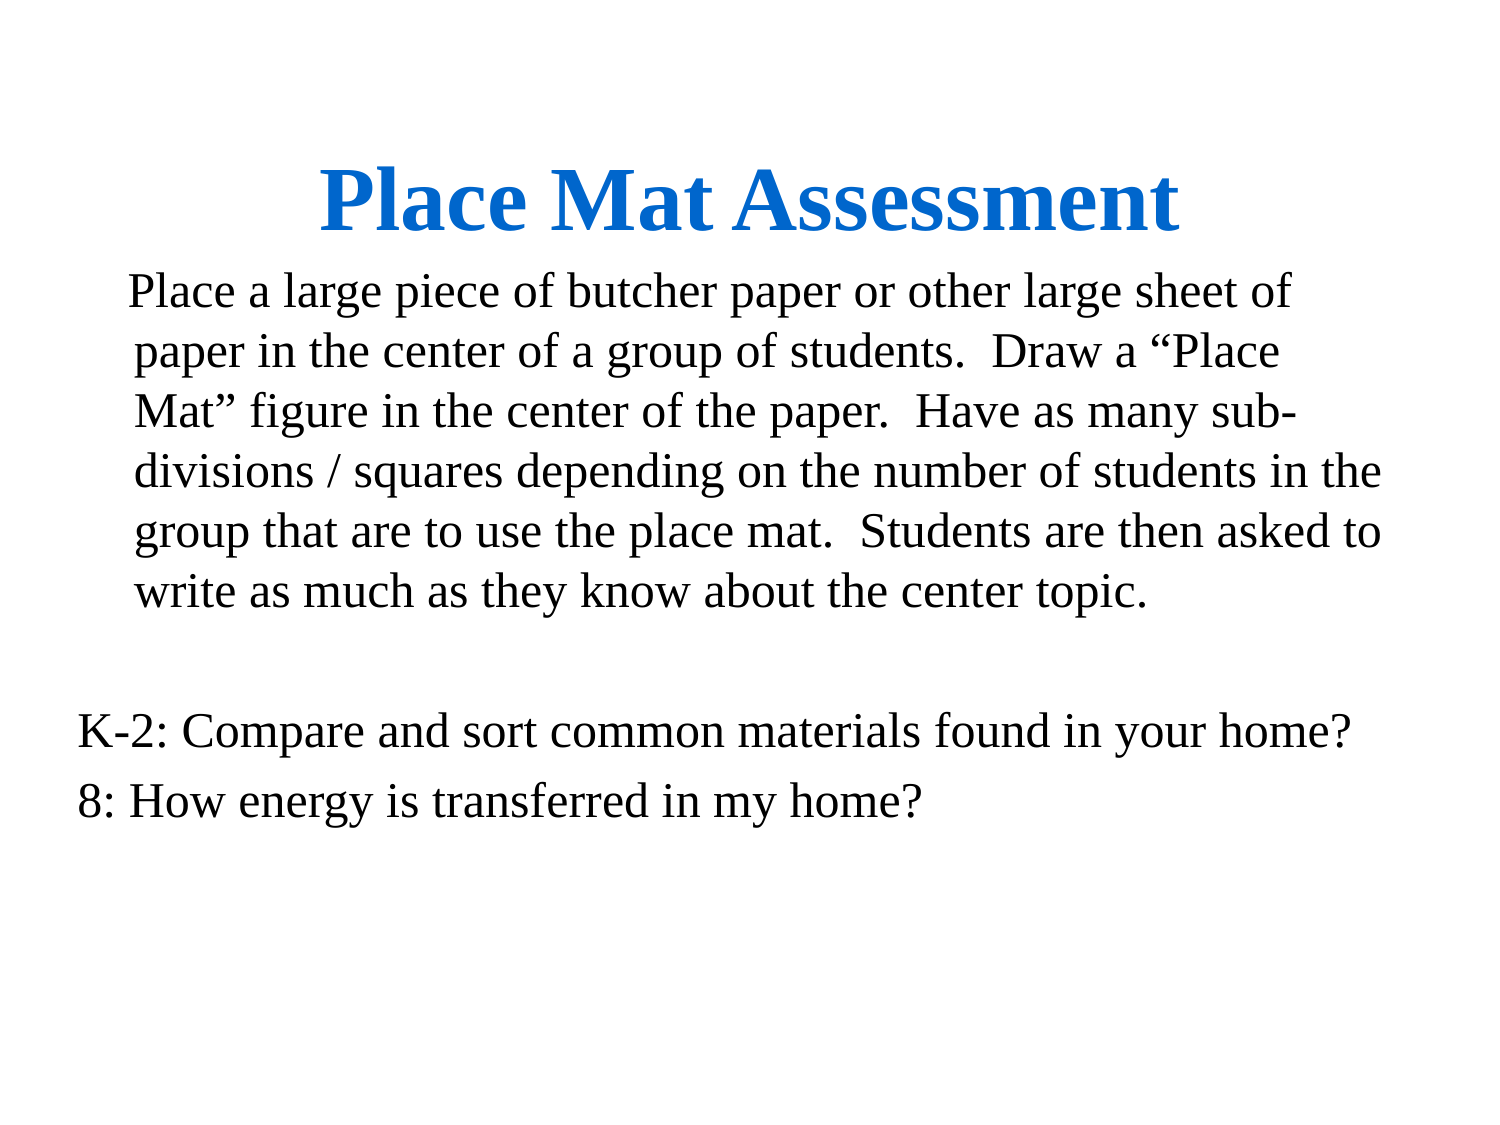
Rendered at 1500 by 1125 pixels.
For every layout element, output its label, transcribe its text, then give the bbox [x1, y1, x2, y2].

title Place Mat Assessment [112, 99, 1388, 249]
list Place a large piece of butcher paper or other large sheet of paper in the center of a group of students. Draw a “Place Mat” figure in the center of the paper. Have as many sub-divisions / squares depending on the number of students in the group that are to use the place mat. Students are then asked to write as much as they know about the center topic. K-2: Compare and sort common materials found in your home? 8: How energy is transferred in my home? [62, 249, 1401, 1038]
